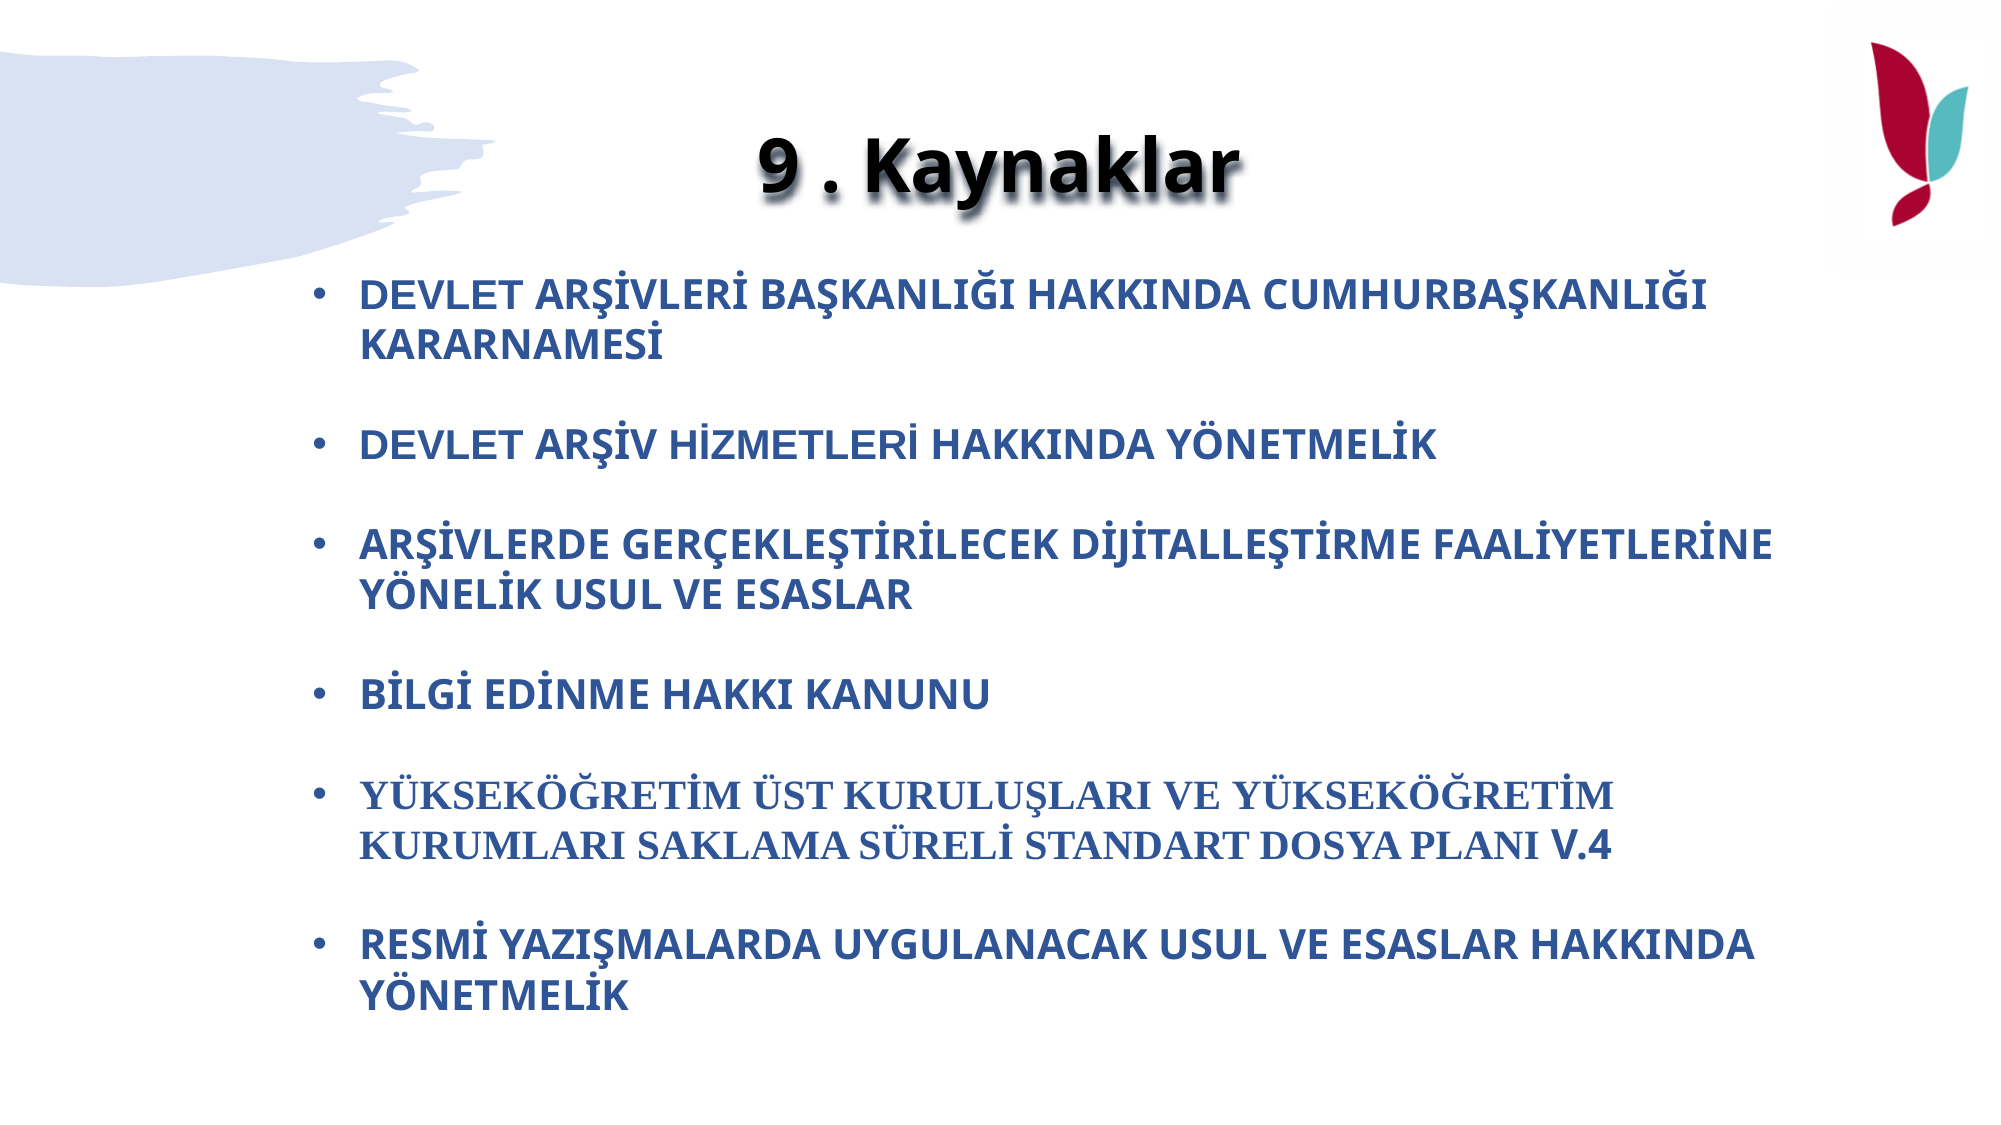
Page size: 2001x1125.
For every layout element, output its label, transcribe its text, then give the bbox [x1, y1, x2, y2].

title 9 . Kaynaklar [137, 59, 1863, 278]
picture [1862, 36, 1984, 242]
text_box DEVLET ARŞİVLERİ BAŞKANLIĞI HAKKINDA CUMHURBAŞKANLIĞI KARARNAMESİ DEVLET ARŞİV HİZMETLERİ HAKKINDA YÖNETMELİK ARŞİVLERDE GERÇEKLEŞTİRİLECEK DİJİTALLEŞTİRME FAALİYETLERİNE YÖNELİK USUL VE ESASLAR BİLGİ EDİNME HAKKI KANUNU YÜKSEKÖĞRETİM ÜST KURULUŞLARI VE YÜKSEKÖĞRETİM KURUMLARI SAKLAMA SÜRELİ STANDART DOSYA PLANI V.4 RESMİ YAZIŞMALARDA UYGULANACAK USUL VE ESASLAR HAKKINDA YÖNETMELİK [297, 260, 1791, 1071]
